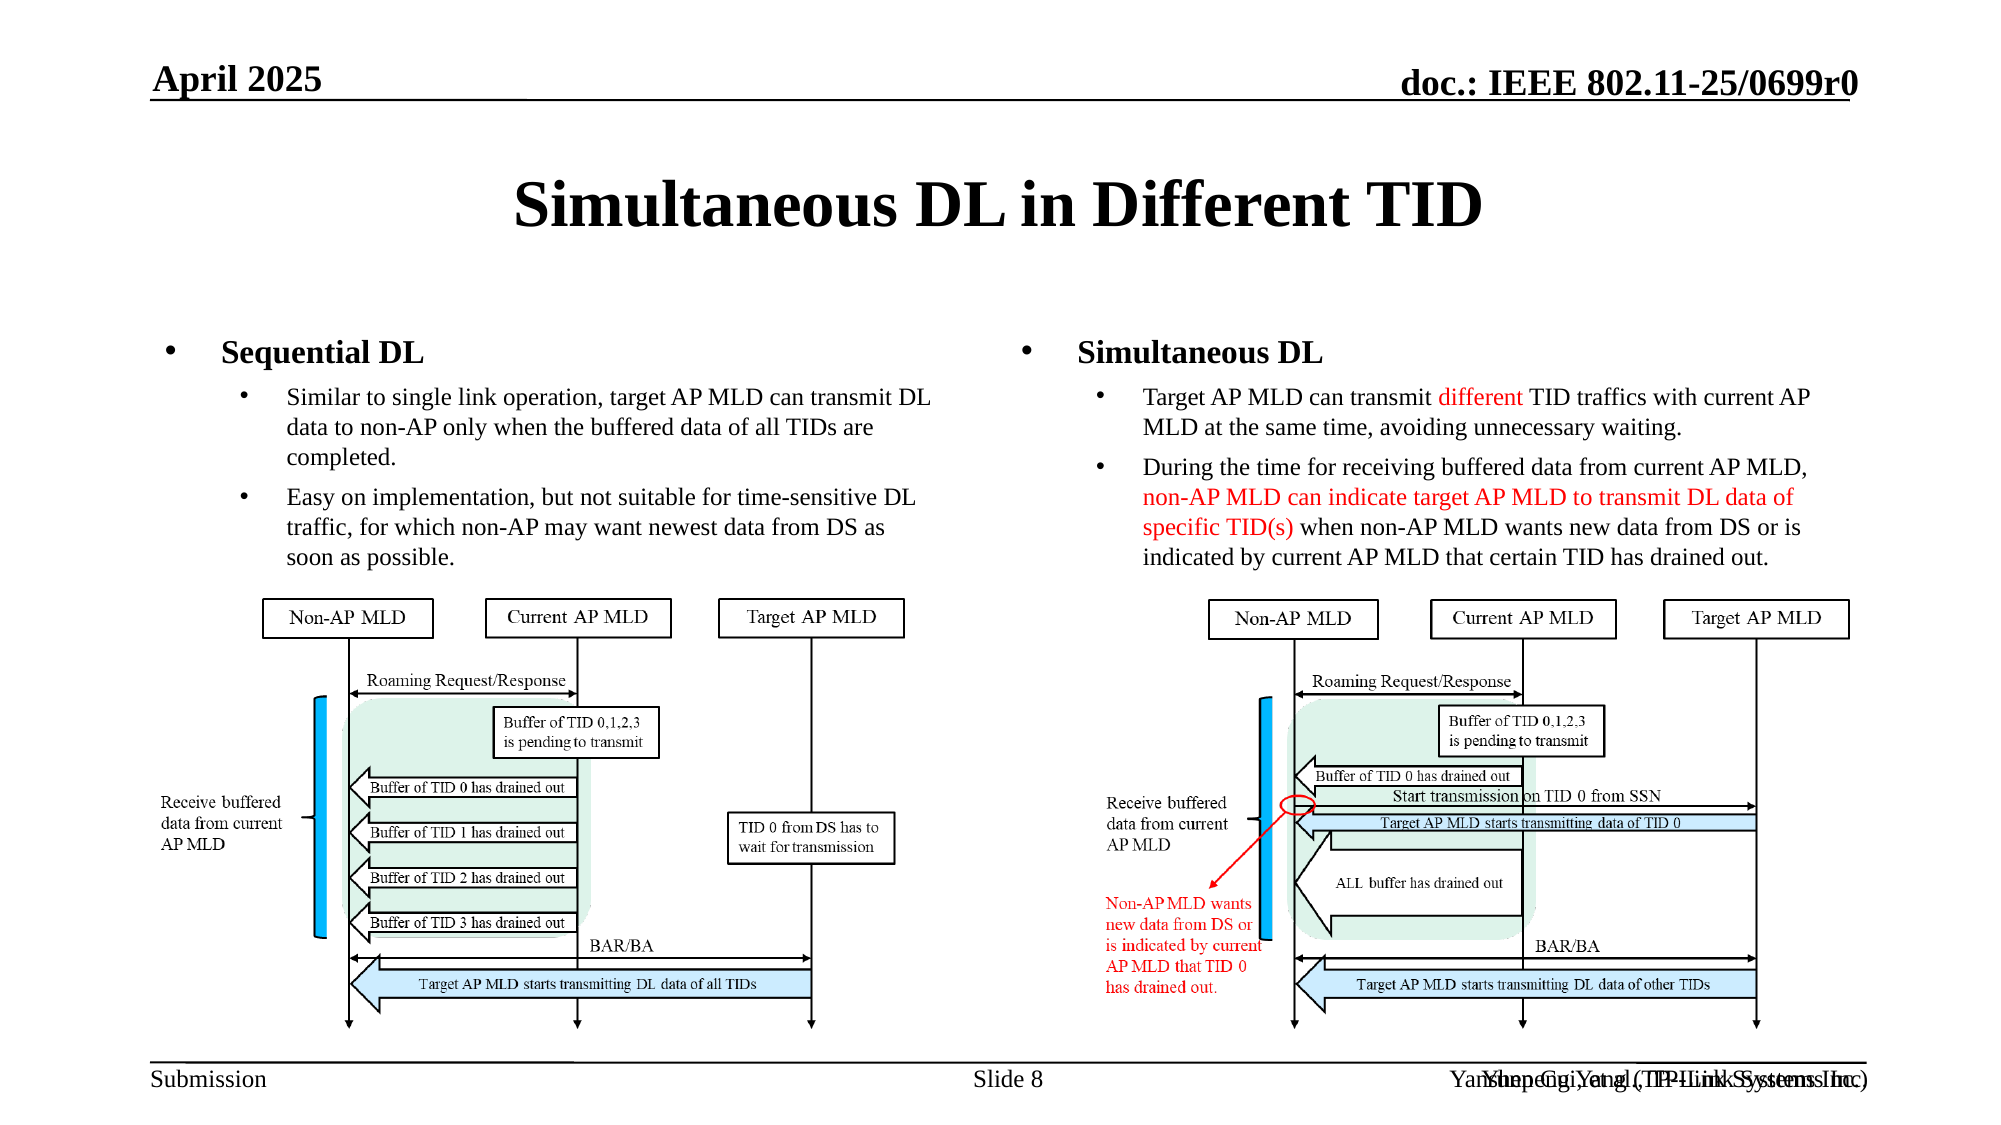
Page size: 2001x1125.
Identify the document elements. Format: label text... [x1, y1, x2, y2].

picture [149, 597, 905, 1038]
slide_number Slide 8 [950, 1061, 1067, 1123]
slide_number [152, 54, 563, 100]
text_box Sequential DL Similar to single link operation, target AP MLD can transmit DL data to non-AP only when the buffered data of all TIDs are completed. Easy on implementation, but not suitable for time-sensitive DL traffic, for which non-AP may want newest data from DS as soon as possible. [150, 322, 951, 584]
text_box Simultaneous DL Target AP MLD can transmit different TID traffics with current AP MLD at the same time, avoiding unnecessary waiting. During the time for receiving buffered data from current AP MLD, non-AP MLD can indicate target AP MLD to transmit DL data of specific TID(s) when non-AP MLD wants new data from DS or is indicated by current AP MLD that certain TID has drained out. [1006, 322, 1850, 598]
text_box Simultaneous DL in Different TID [150, 112, 1850, 288]
picture [1094, 598, 1850, 1038]
footer Yanshen Cui, et al., TP-Link Systems Inc. [1171, 1061, 1869, 1093]
